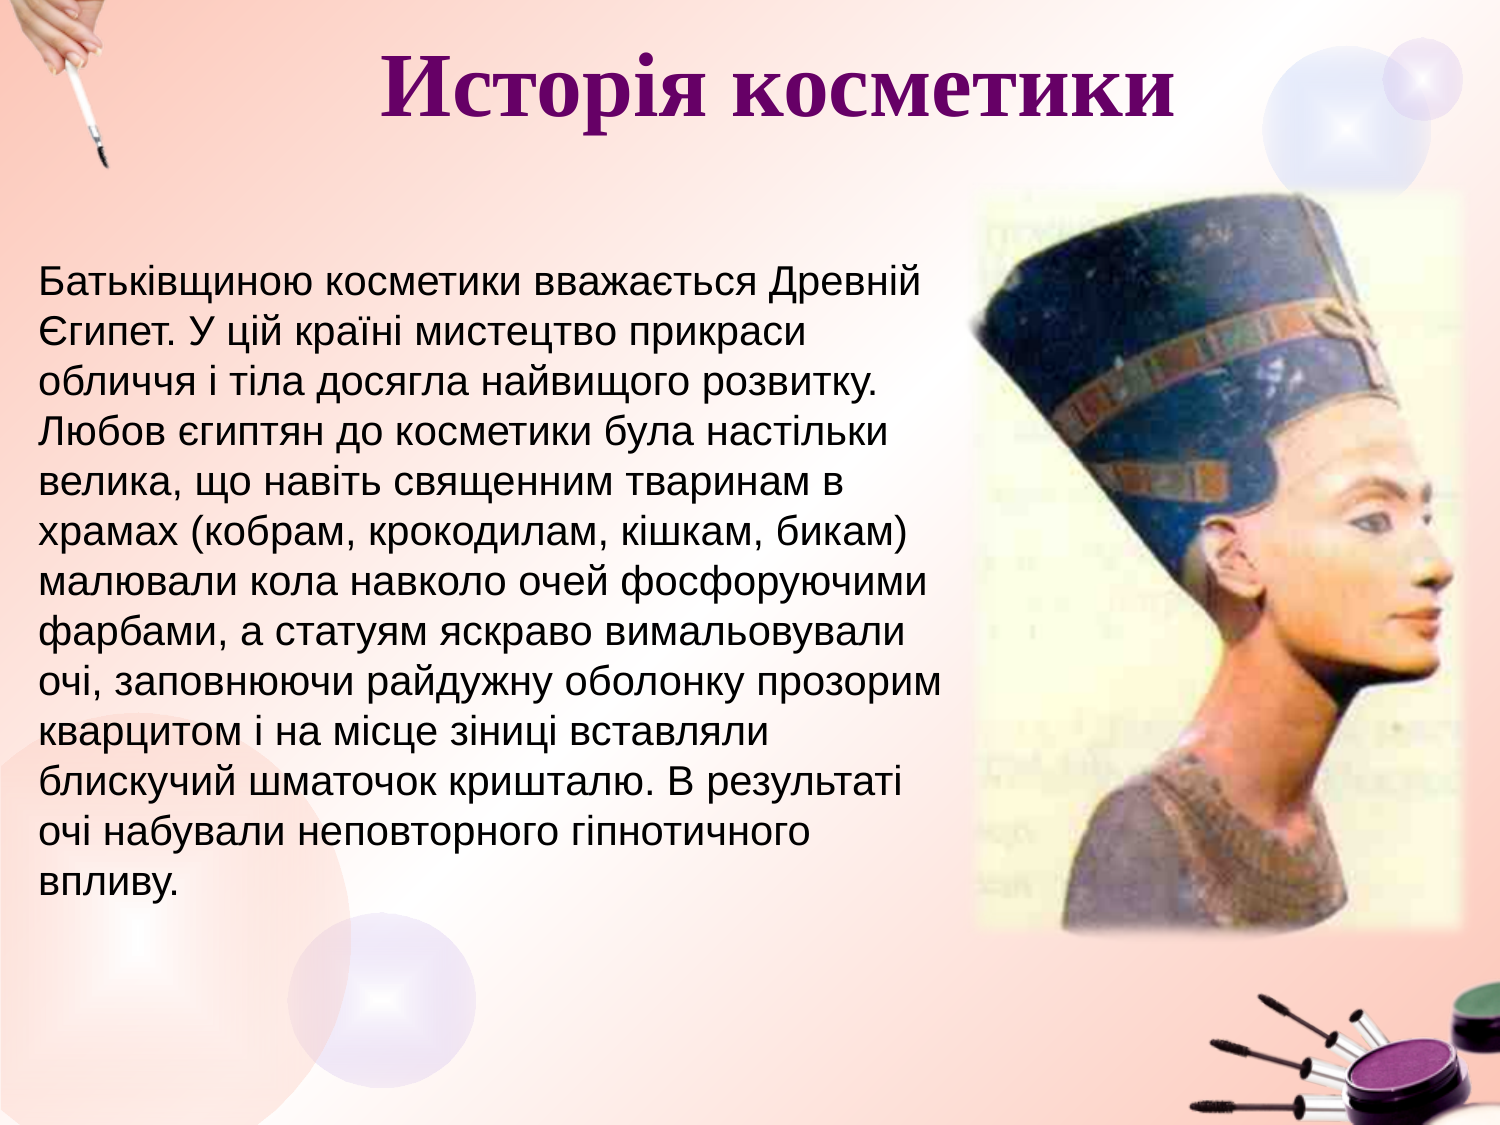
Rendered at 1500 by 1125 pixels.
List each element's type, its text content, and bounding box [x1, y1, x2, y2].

title Исторія косметики [128, 23, 1430, 137]
picture [0, 0, 150, 175]
text_box Батьківщиною косметики вважається Древній Єгипет. У цій країні мистецтво прикраси обличчя і тіла досягла найвищого розвитку. Любов єгиптян до косметики була настільки велика, що навіть священним тваринам в храмах (кобрам, крокодилам, кішкам, бикам) малювали кола навколо очей фосфоруючими фарбами, а статуям яскраво вимальовували очі, заповнюючи райдужну оболонку прозорим кварцитом і на місце зіниці вставляли блискучий шматочок кришталю. В результаті очі набували неповторного гіпнотичного впливу. [23, 246, 954, 912]
picture [1187, 974, 1500, 1125]
picture [959, 174, 1481, 947]
